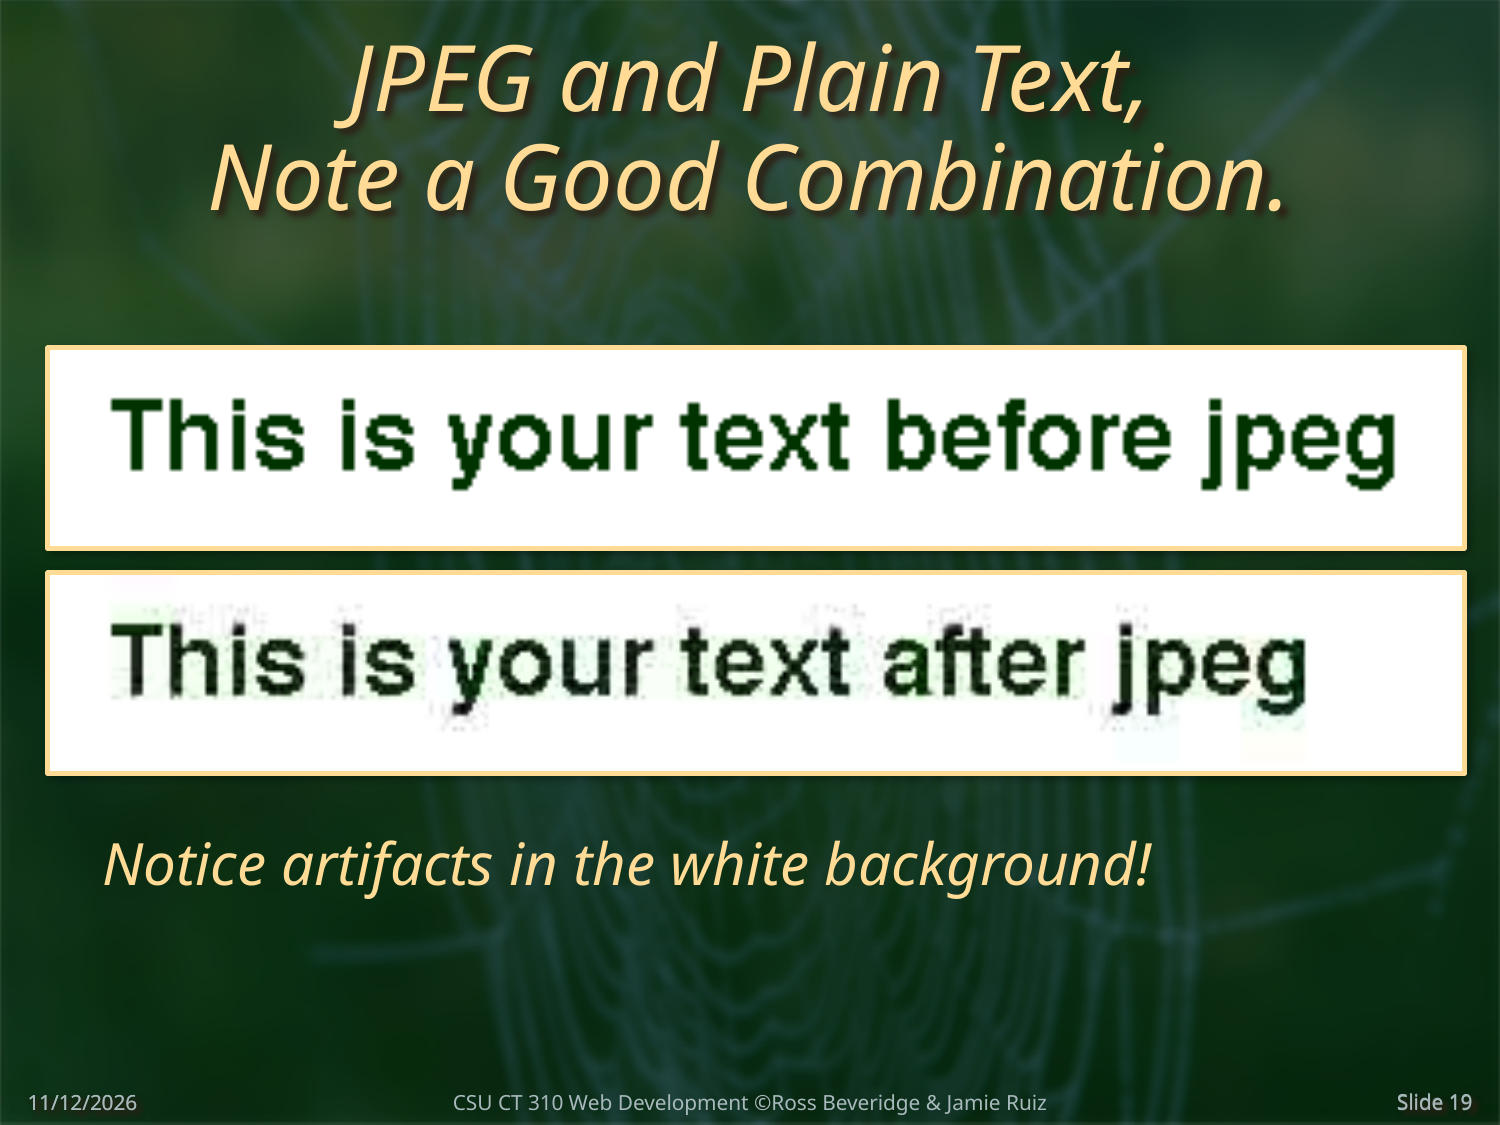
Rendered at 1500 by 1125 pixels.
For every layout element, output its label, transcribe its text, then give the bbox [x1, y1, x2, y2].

text_box Notice artifacts in the white background! [87, 812, 1388, 913]
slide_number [12, 1064, 188, 1125]
slide_number Slide 19 [1324, 1065, 1488, 1125]
title JPEG and Plain Text, Note a Good Combination. [62, 24, 1438, 213]
footer CSU CT 310 Web Development ©Ross Beveridge & Jamie Ruiz [187, 1065, 1313, 1125]
picture [0, 0, 1500, 1125]
